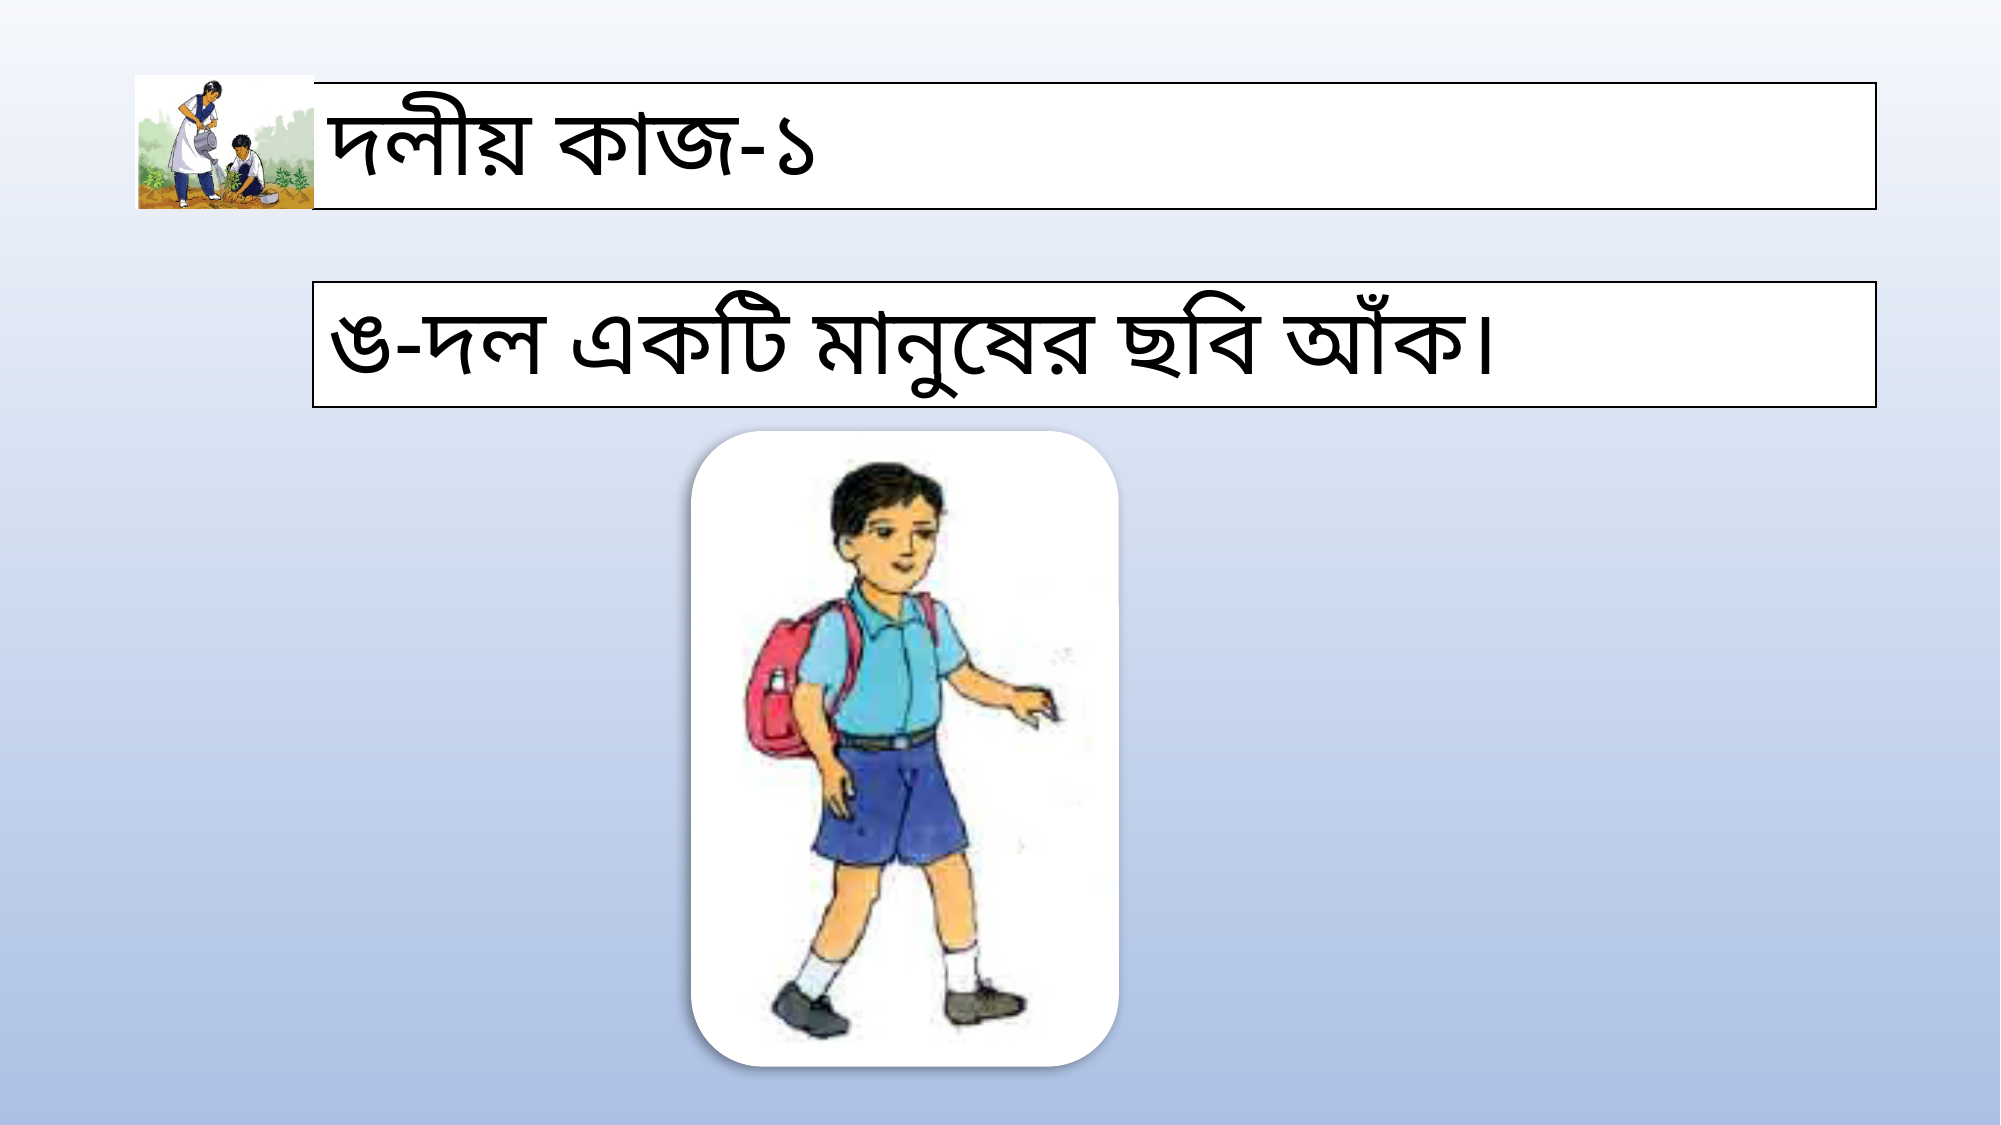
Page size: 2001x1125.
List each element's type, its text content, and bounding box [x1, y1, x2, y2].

picture [691, 431, 1119, 1067]
text_box ঙ-দল একটি মানুষের ছবি আঁক। [312, 281, 1877, 408]
picture [135, 75, 314, 209]
title দলীয় কাজ-১ [312, 82, 1877, 210]
